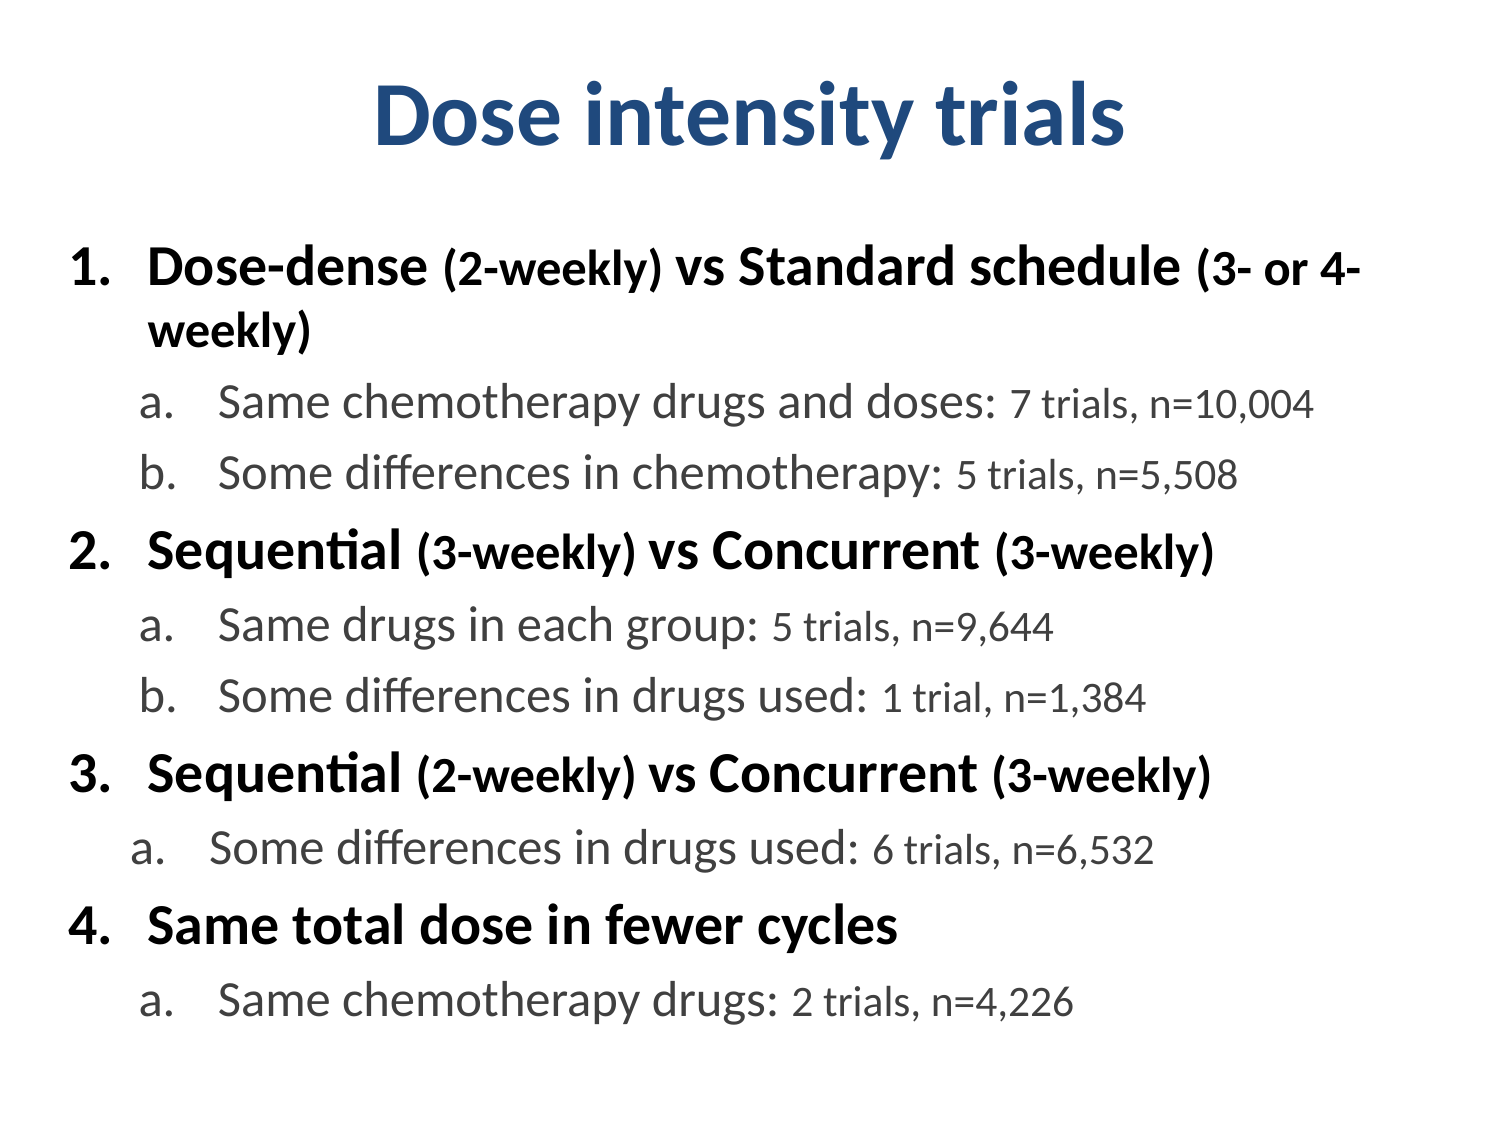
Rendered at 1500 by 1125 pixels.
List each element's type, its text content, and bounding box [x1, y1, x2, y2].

list Dose-dense (2-weekly) vs Standard schedule (3- or 4-weekly) Same chemotherapy drugs and doses: 7 trials, n=10,004 Some differences in chemotherapy: 5 trials, n=5,508 Sequential (3-weekly) vs Concurrent (3-weekly) Same drugs in each group: 5 trials, n=9,644 Some differences in drugs used: 1 trial, n=1,384 Sequential (2-weekly) vs Concurrent (3-weekly) Some differences in drugs used: 6 trials, n=6,532 Same total dose in fewer cycles Same chemotherapy drugs: 2 trials, n=4,226 [53, 219, 1447, 1035]
title Dose intensity trials [75, 45, 1425, 173]
